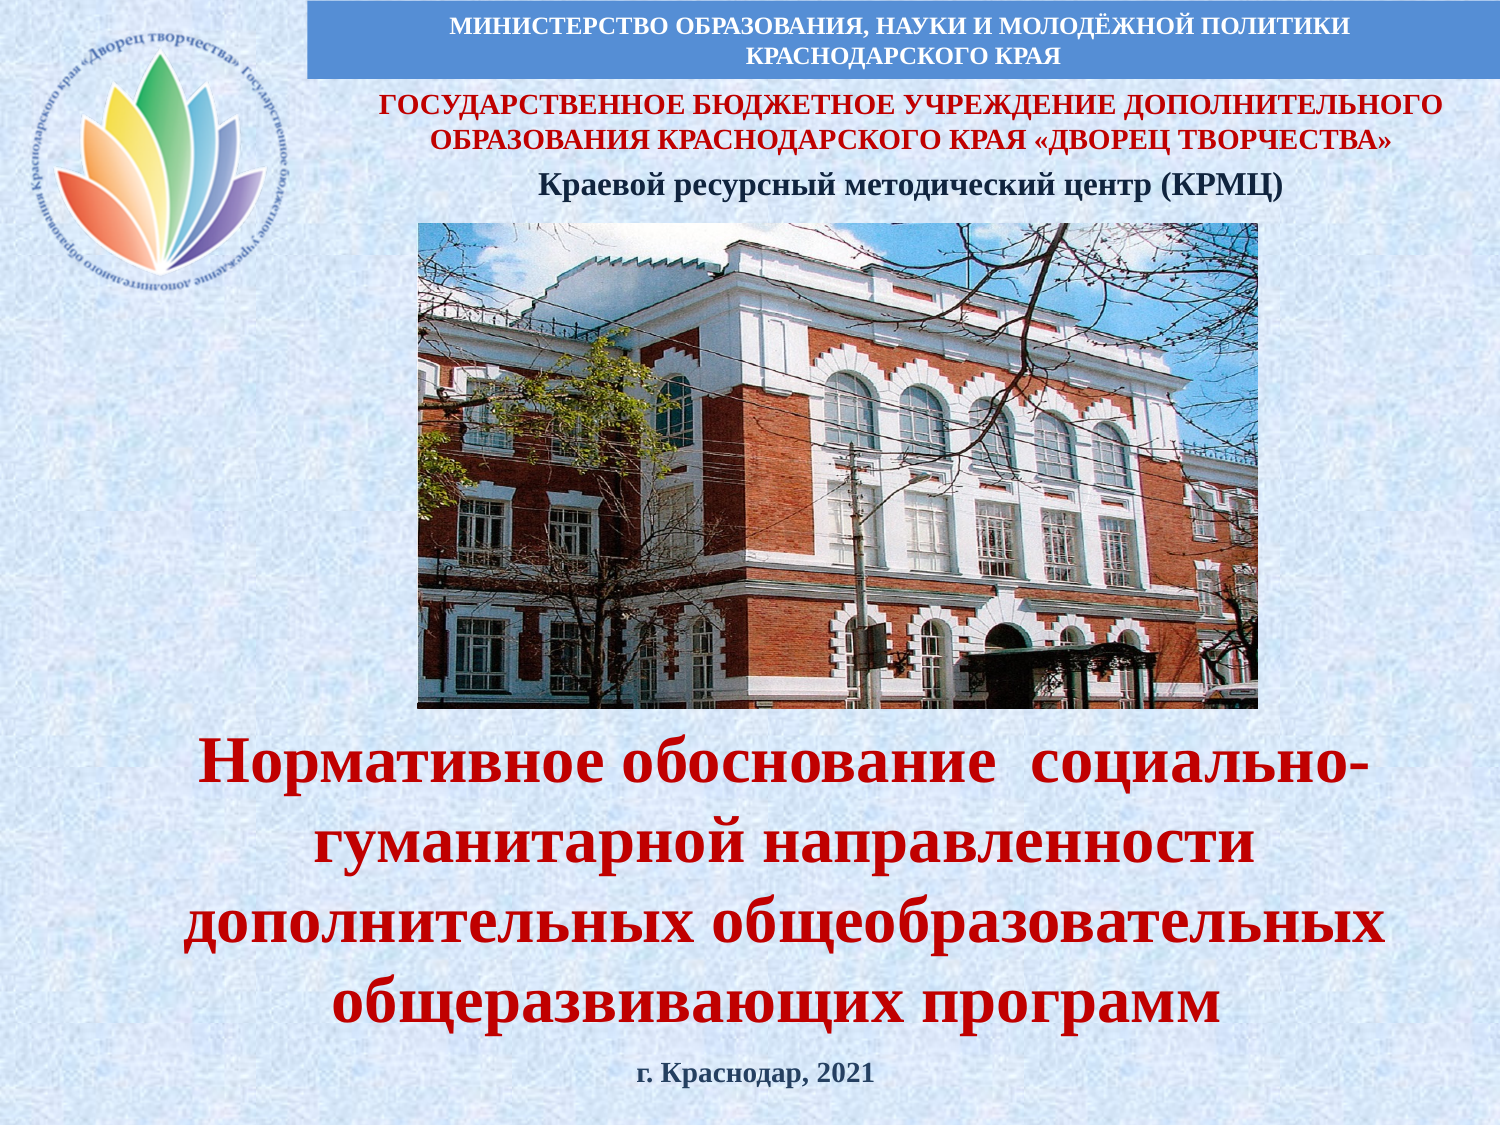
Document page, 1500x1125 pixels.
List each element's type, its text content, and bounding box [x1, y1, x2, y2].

picture [0, 0, 1500, 1125]
subtitle ГОСУДАРСТВЕННОЕ БЮДЖЕТНОЕ УЧРЕЖДЕНИЕ ДОПОЛНИТЕЛЬНОГО ОБРАЗОВАНИЯ КРАСНОДАРСКОГО КРАЯ «ДВОРЕЦ ТВОРЧЕСТВА» Краевой ресурсный методический центр (КРМЦ) [518, 78, 1500, 161]
text_box г. Краснодар, 2021 [572, 1046, 939, 1097]
title МИНИСТЕРСТВО ОБРАЗОВАНИЯ, НАУКИ И МОЛОДЁЖНОЙ ПОЛИТИКИ КРАСНОДАРСКОГО КРАЯ [518, 0, 1500, 78]
text_box Нормативное обоснование социально-гуманитарной направленности дополнительных общеобразовательных общеразвивающих программ [147, 708, 1424, 1043]
